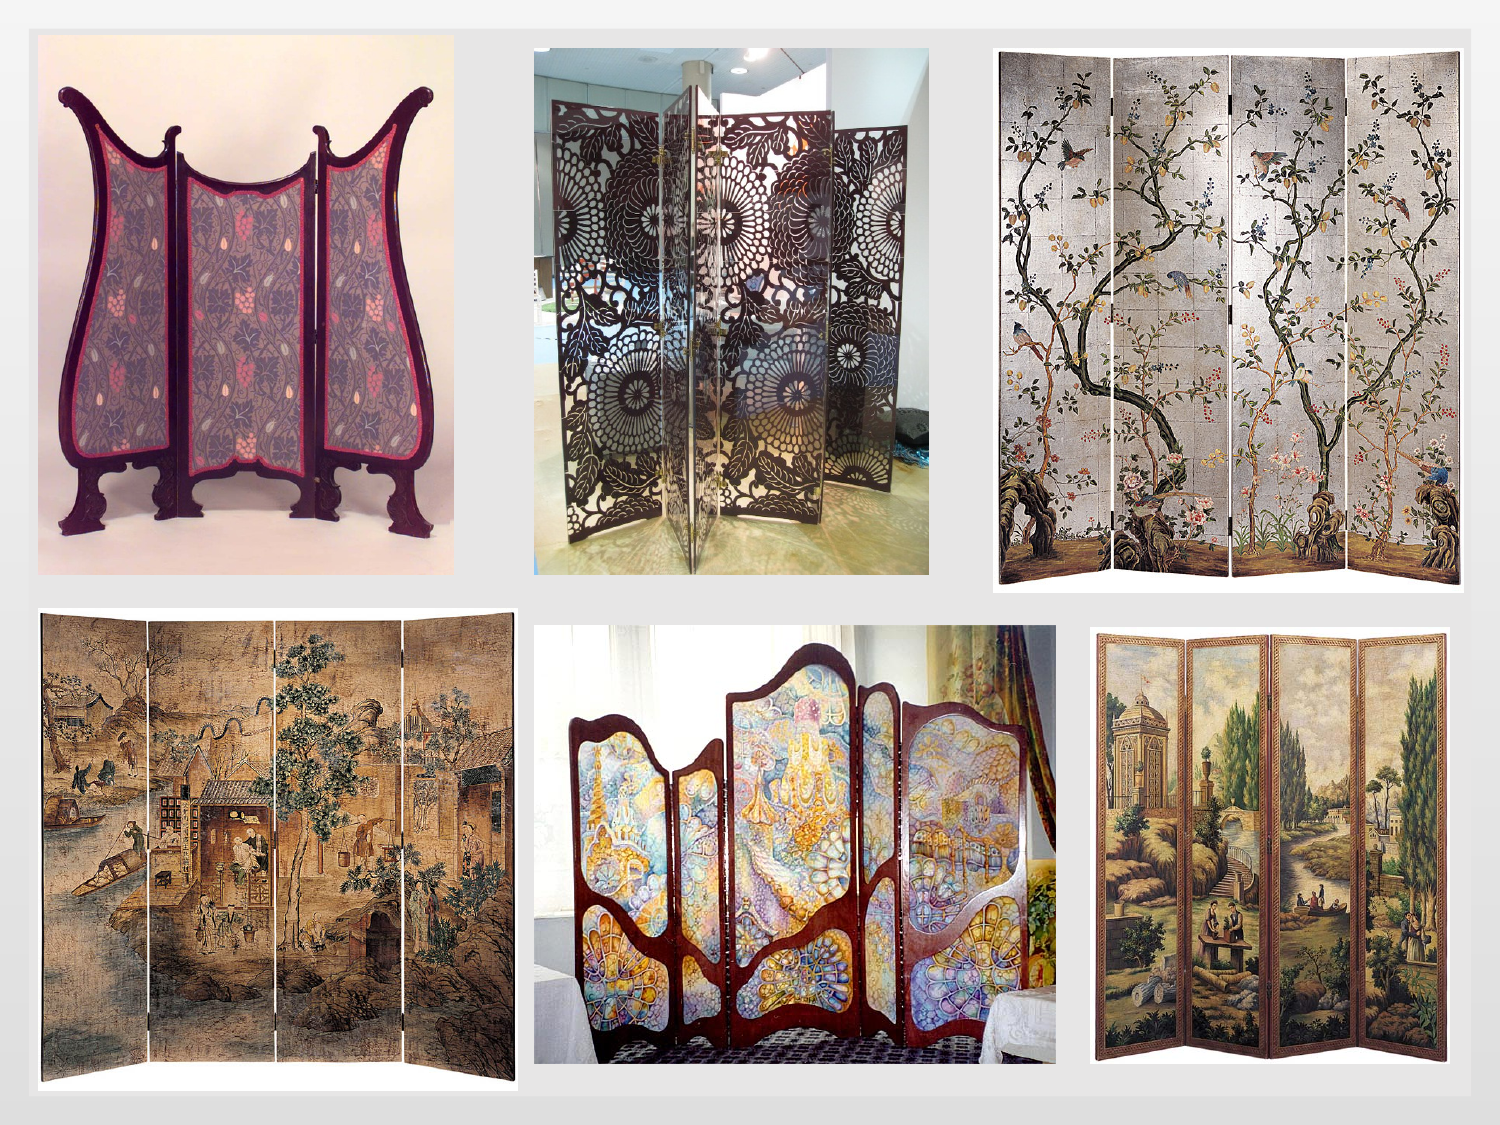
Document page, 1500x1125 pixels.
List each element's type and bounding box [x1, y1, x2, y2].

picture [1090, 627, 1450, 1064]
picture [534, 48, 929, 575]
picture [38, 35, 454, 575]
picture [993, 48, 1464, 593]
picture [38, 608, 518, 1091]
picture [534, 625, 1056, 1064]
